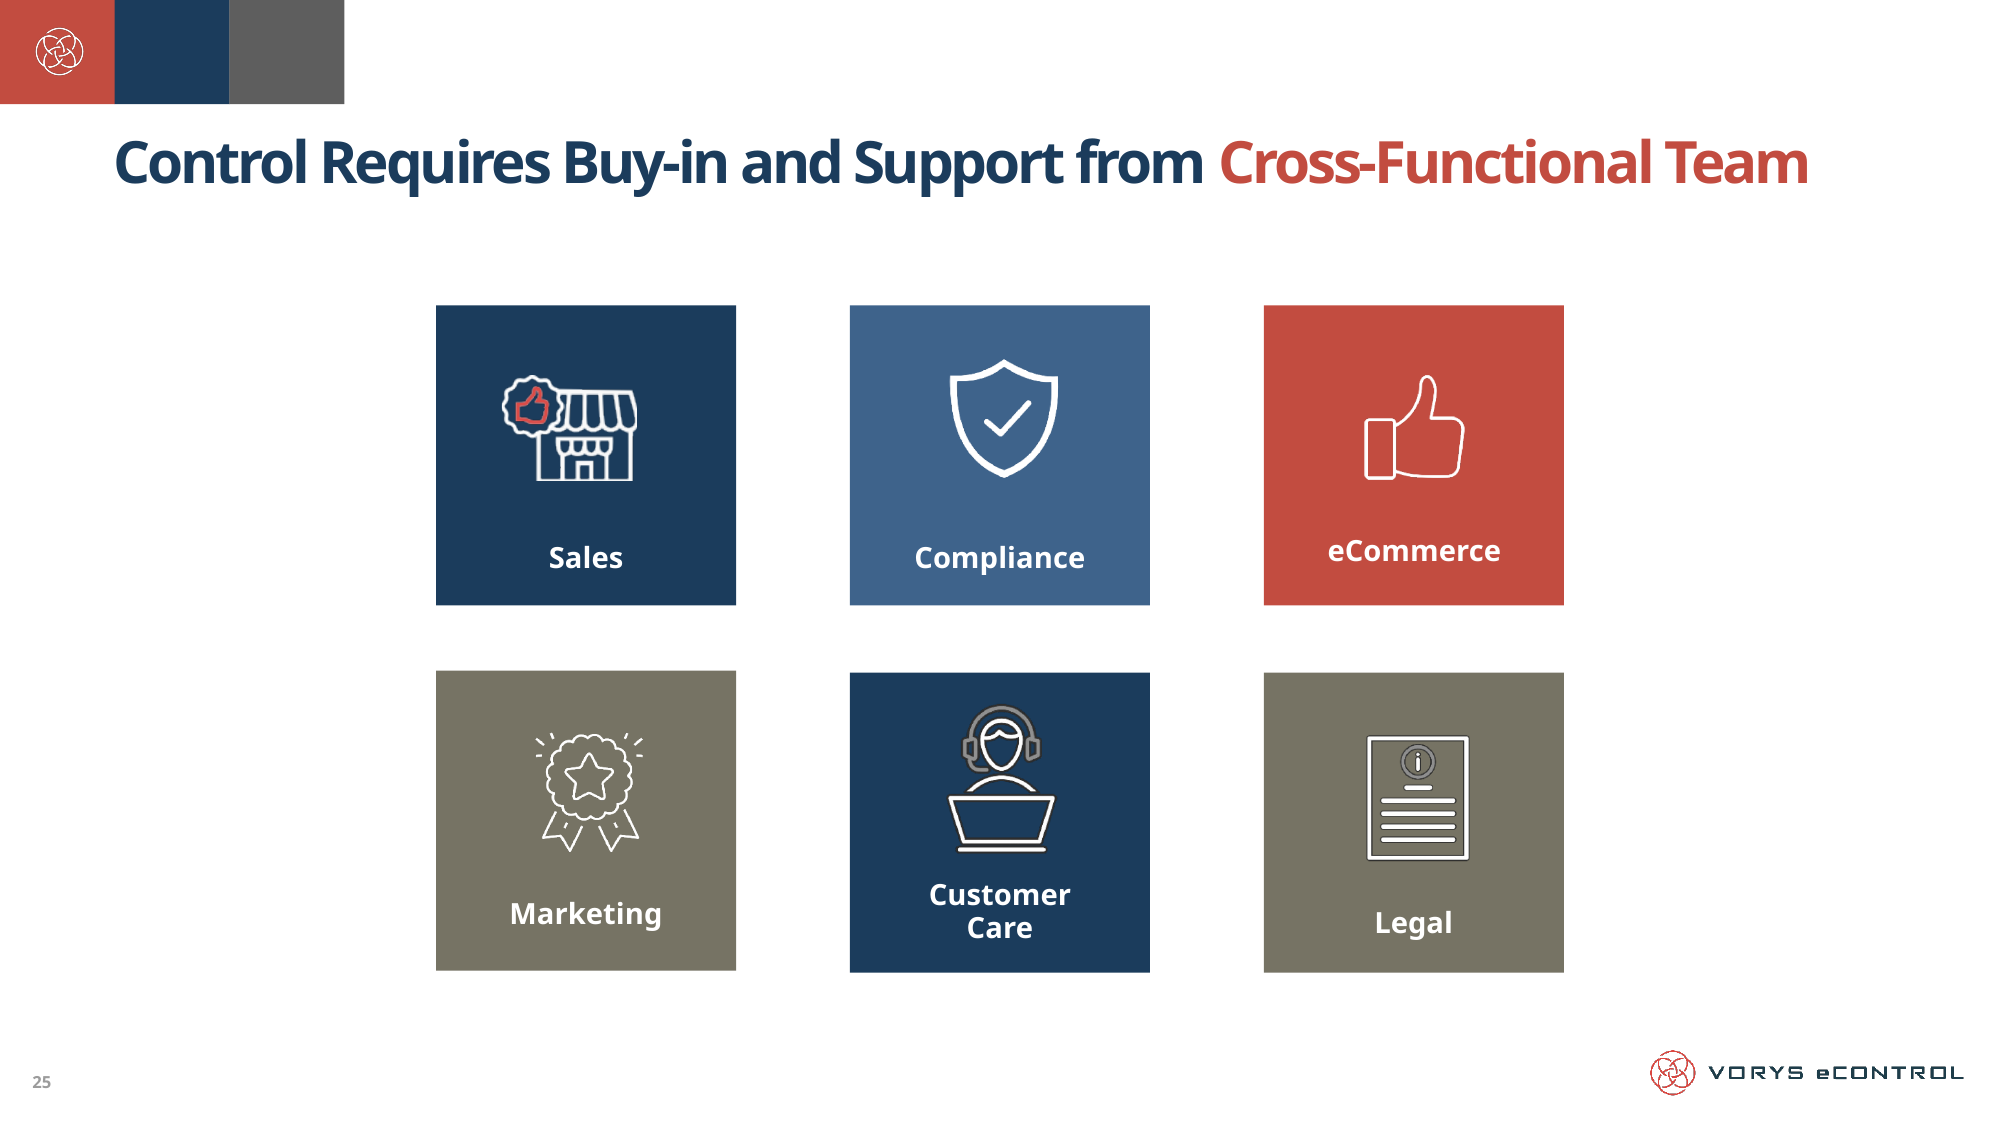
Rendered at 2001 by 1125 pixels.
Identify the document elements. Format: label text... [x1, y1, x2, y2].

picture [28, 22, 93, 82]
picture [1650, 1047, 1965, 1096]
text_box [436, 305, 1564, 973]
list Control Requires Buy-in and Support from Cross-Functional Team [113, 132, 1976, 201]
